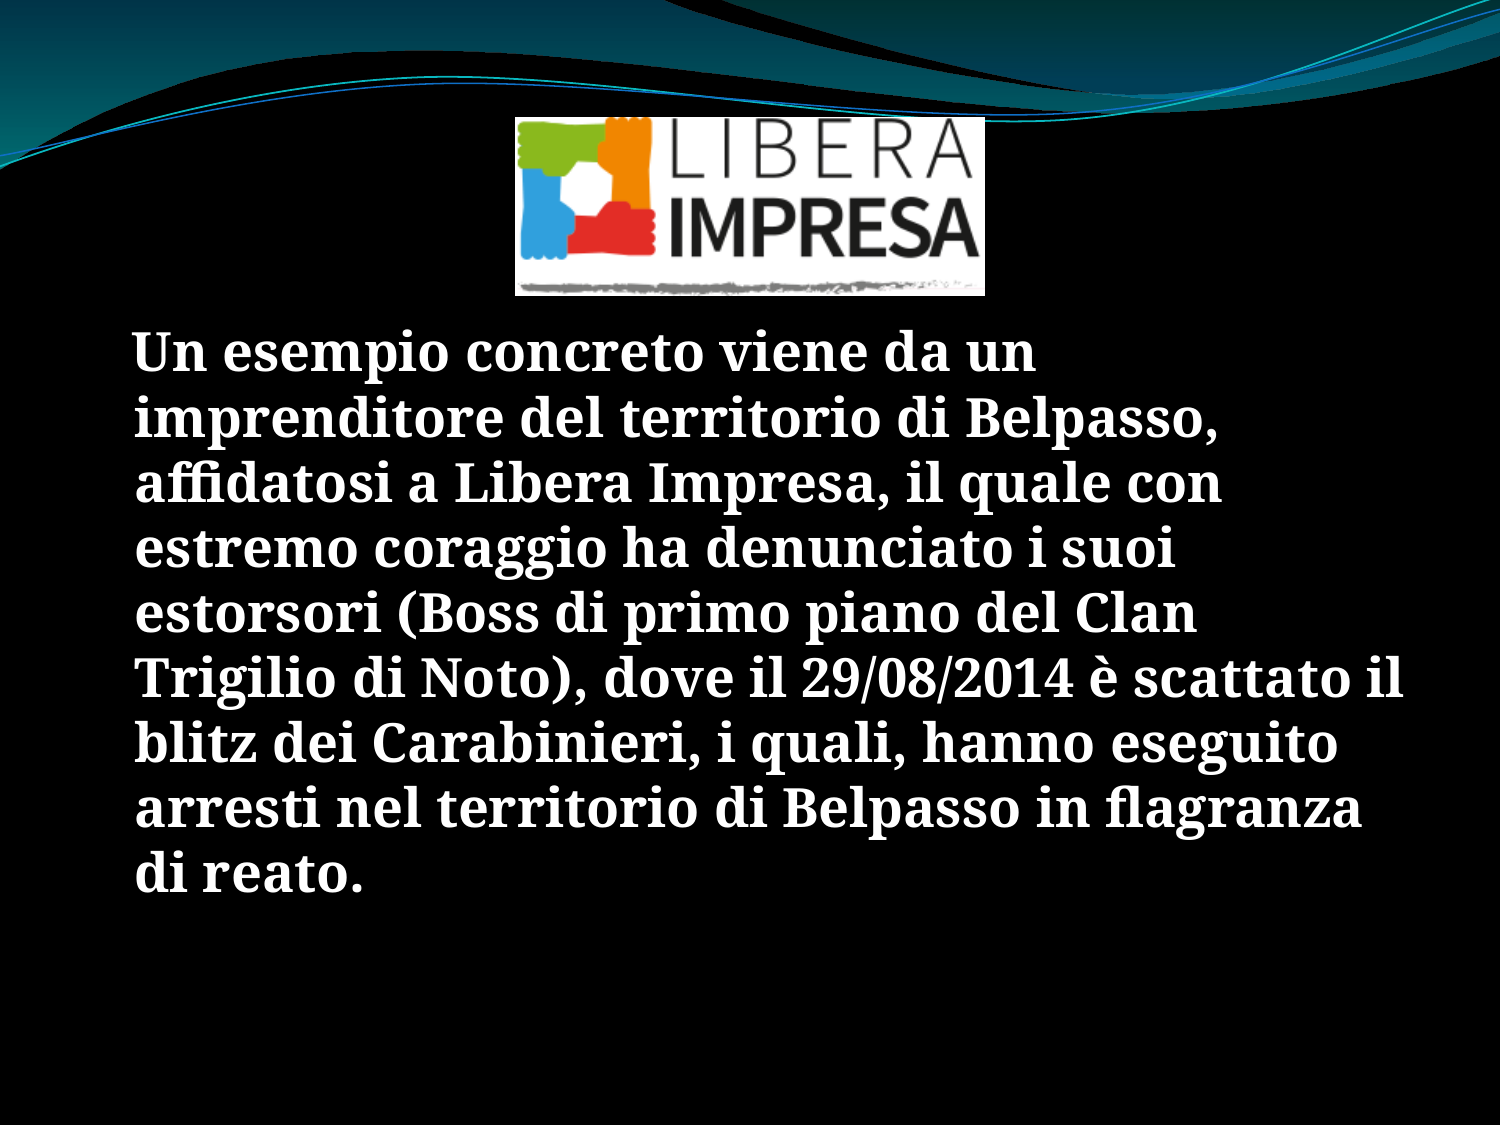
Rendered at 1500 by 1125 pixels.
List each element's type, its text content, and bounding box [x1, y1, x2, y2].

list Un esempio concreto viene da un imprenditore del territorio di Belpasso, affidatosi a Libera Impresa, il quale con estremo coraggio ha denunciato i suoi estorsori (Boss di primo piano del Clan Trigilio di Noto), dove il 29/08/2014 è scattato il blitz dei Carabinieri, i quali, hanno eseguito arresti nel territorio di Belpasso in flagranza di reato. [75, 234, 1425, 1125]
picture [515, 116, 985, 296]
